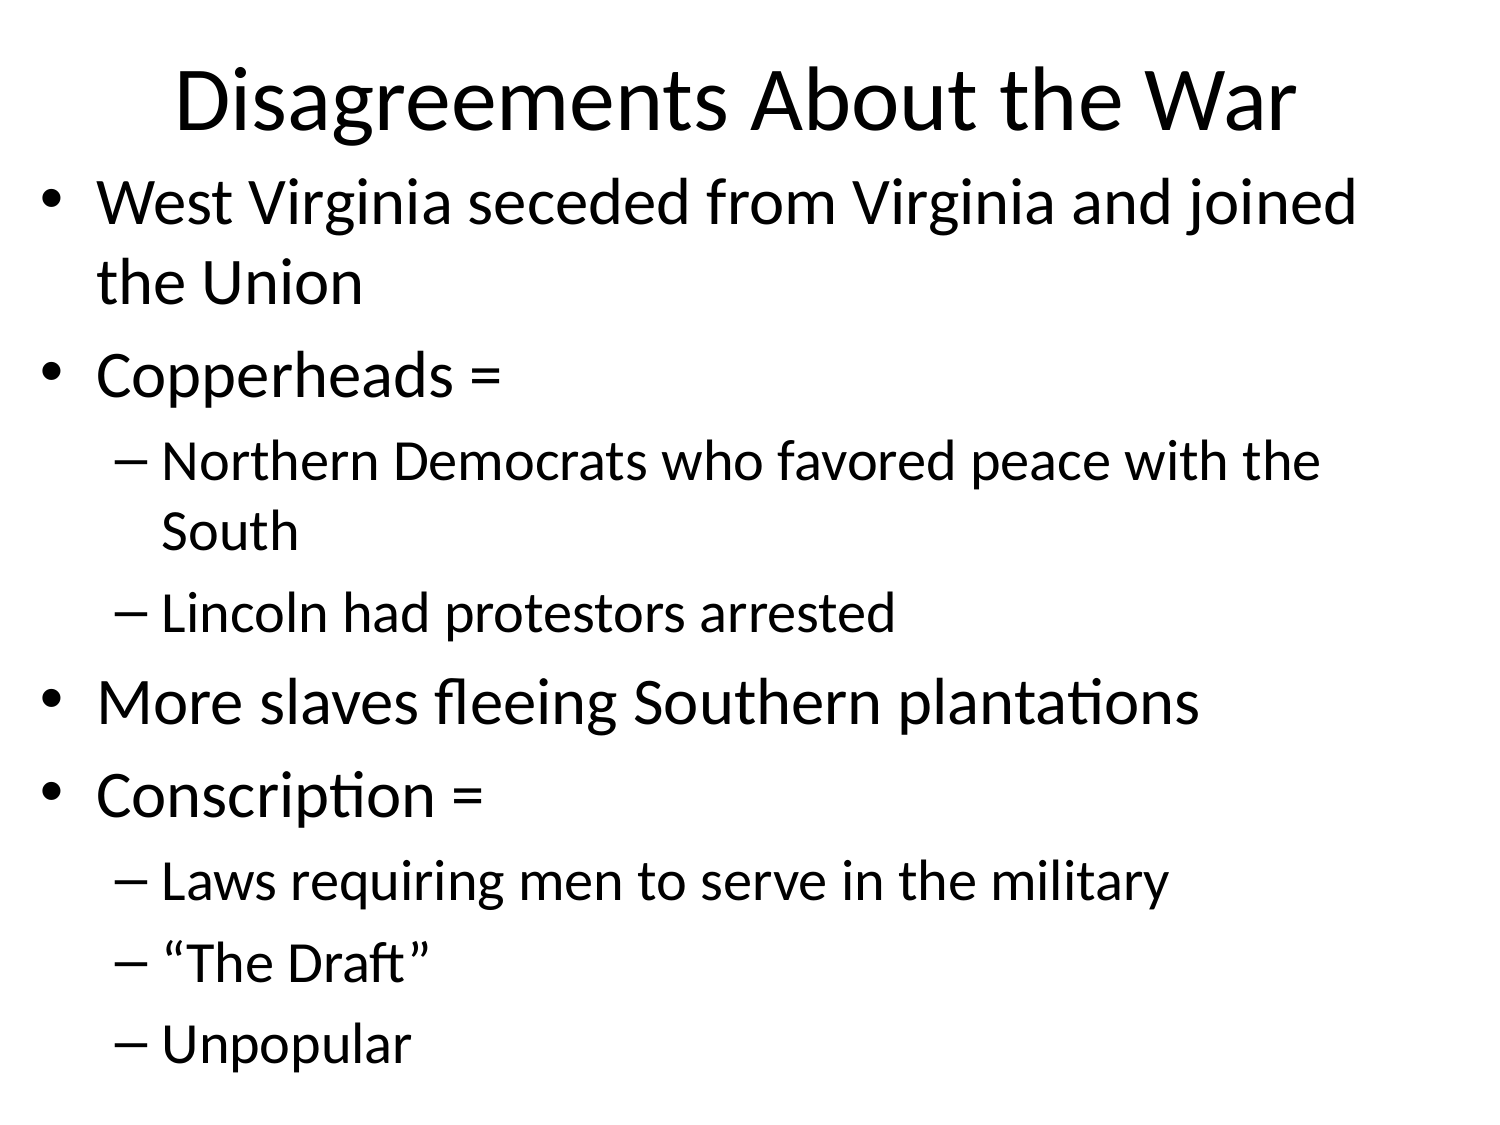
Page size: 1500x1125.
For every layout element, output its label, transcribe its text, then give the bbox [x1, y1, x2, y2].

list West Virginia seceded from Virginia and joined the Union Copperheads = Northern Democrats who favored peace with the South Lincoln had protestors arrested More slaves fleeing Southern plantations Conscription = Laws requiring men to serve in the military “The Draft” Unpopular [24, 149, 1375, 1125]
title Disagreements About the War [37, 0, 1438, 188]
